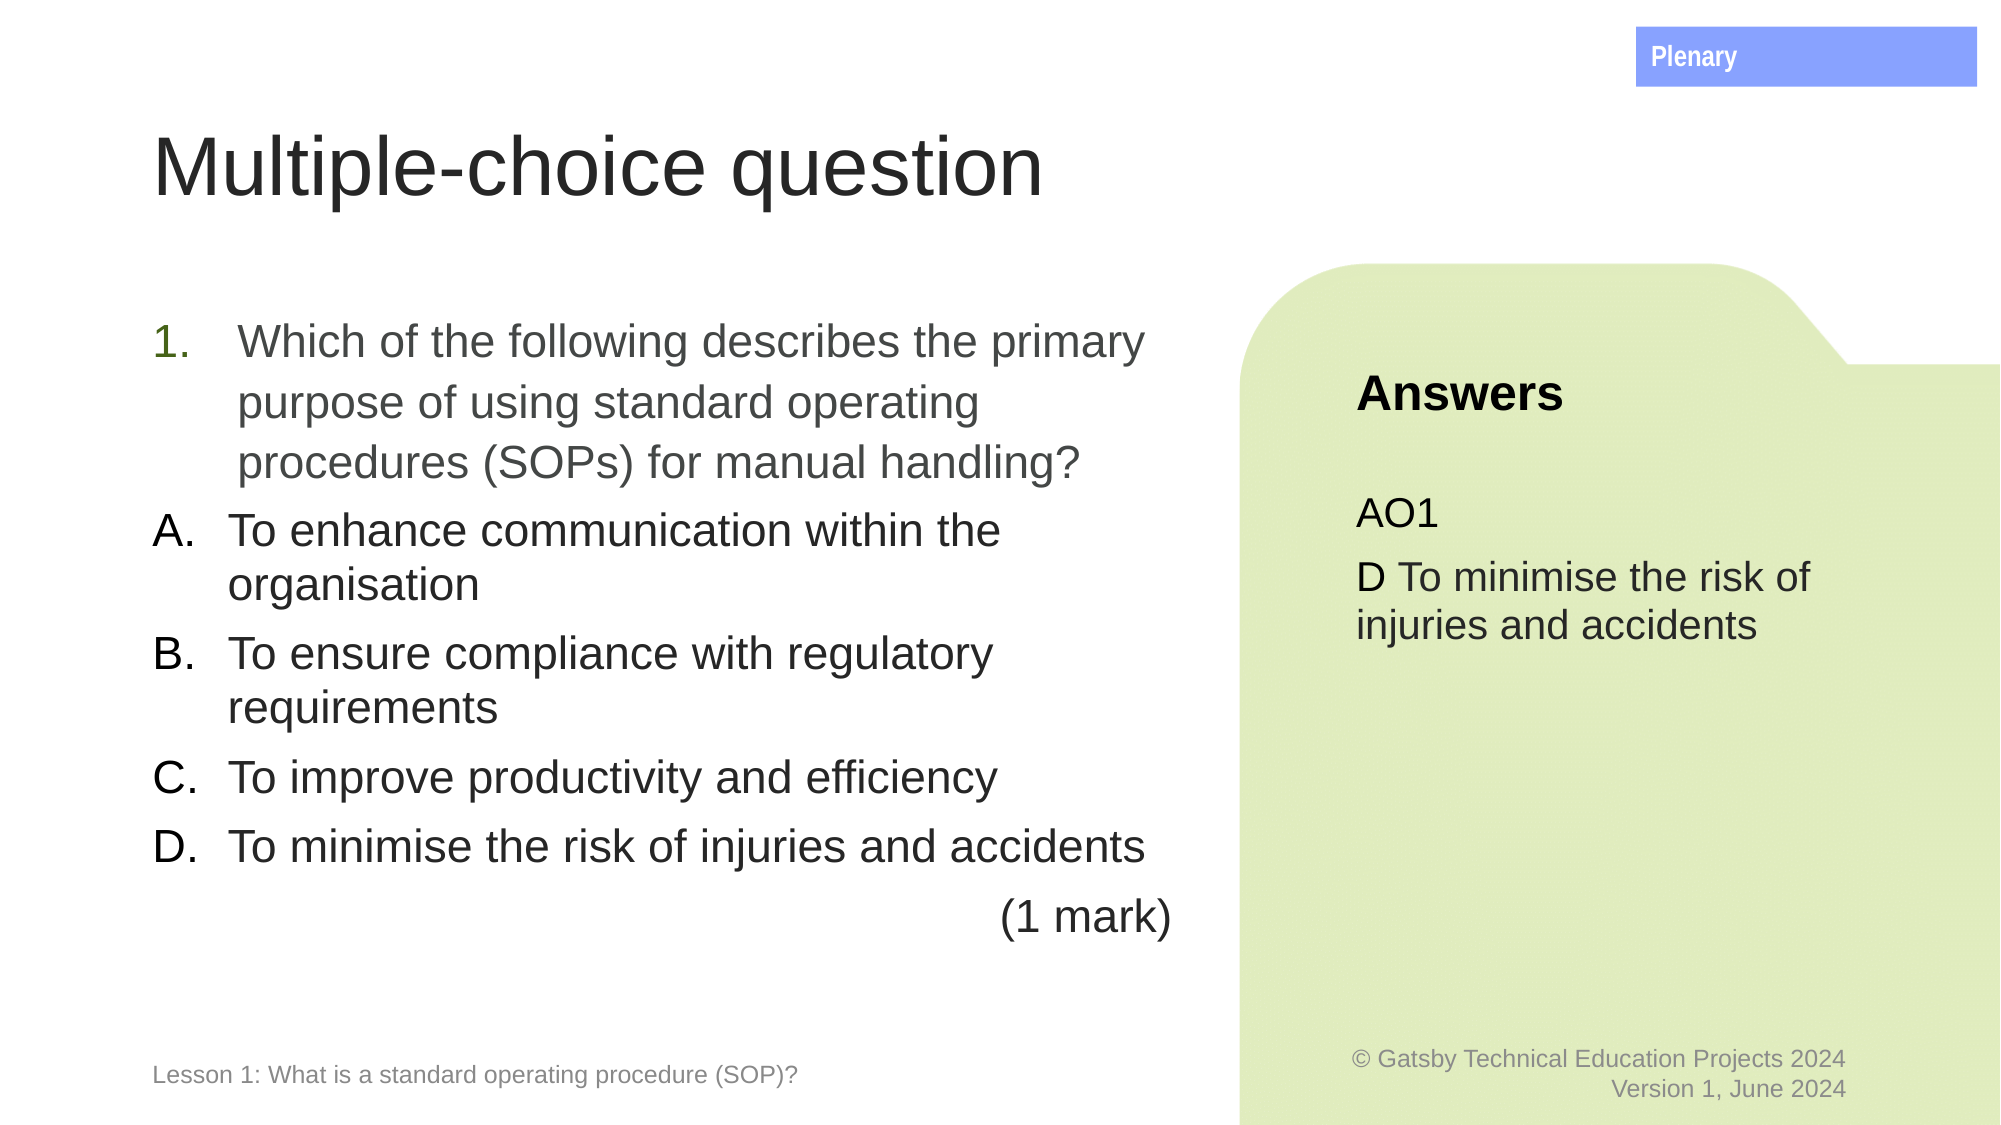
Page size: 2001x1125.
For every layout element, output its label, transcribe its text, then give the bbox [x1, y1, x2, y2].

title Multiple-choice question [137, 59, 1863, 278]
text_box Answers [1341, 337, 1783, 439]
list Which of the following describes the primary purpose of using standard operating procedures (SOPs) for manual handling? To enhance communication within the organisation To ensure compliance with regulatory requirements To improve productivity and efficiency To minimise the risk of injuries and accidents (1 mark) [137, 299, 1188, 1014]
picture [1239, 0, 2000, 1125]
list Plenary [1636, 26, 1978, 87]
text_box AO1 D To minimise the risk of injuries and accidents [1341, 474, 1917, 1014]
list Lesson 1: What is a standard operating procedure (SOP)? [137, 1042, 829, 1103]
